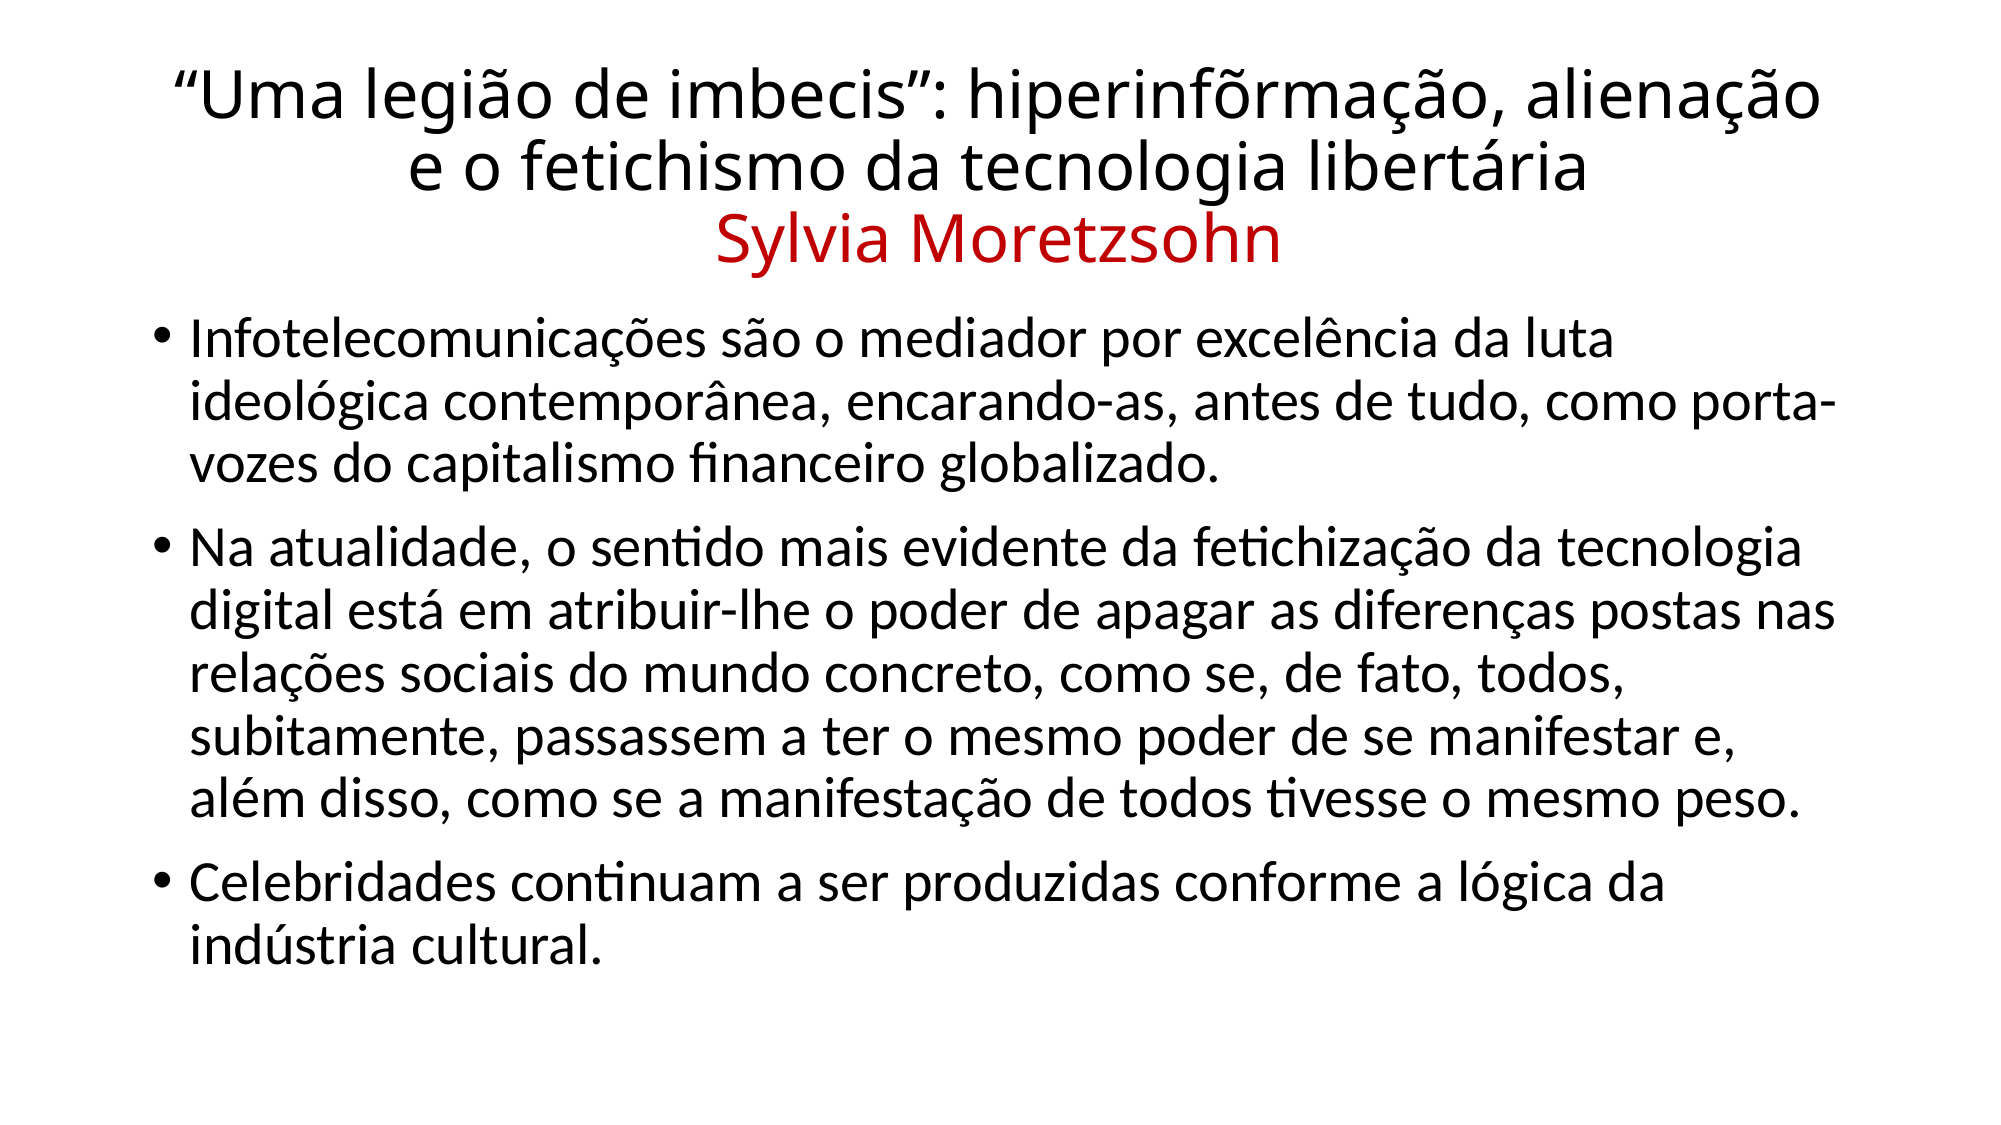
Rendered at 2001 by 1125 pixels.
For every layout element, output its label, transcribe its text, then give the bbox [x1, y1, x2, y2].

list Infotelecomunicações são o mediador por excelência da luta ideológica contemporânea, encarando-as, antes de tudo, como porta-vozes do capitalismo financeiro globalizado. Na atualidade, o sentido mais evidente da fetichização da tecnologia digital está em atribuir-lhe o poder de apagar as diferenças postas nas relações sociais do mundo concreto, como se, de fato, todos, subitamente, passassem a ter o mesmo poder de se manifestar e, além disso, como se a manifestação de todos tivesse o mesmo peso. Celebridades continuam a ser produzidas conforme a lógica da indústria cultural. [137, 299, 1863, 1014]
title “Uma legião de imbecis”: hiperinfõrmação, alienação e o fetichismo da tecnologia libertária Sylvia Moretzsohn [137, 59, 1863, 278]
